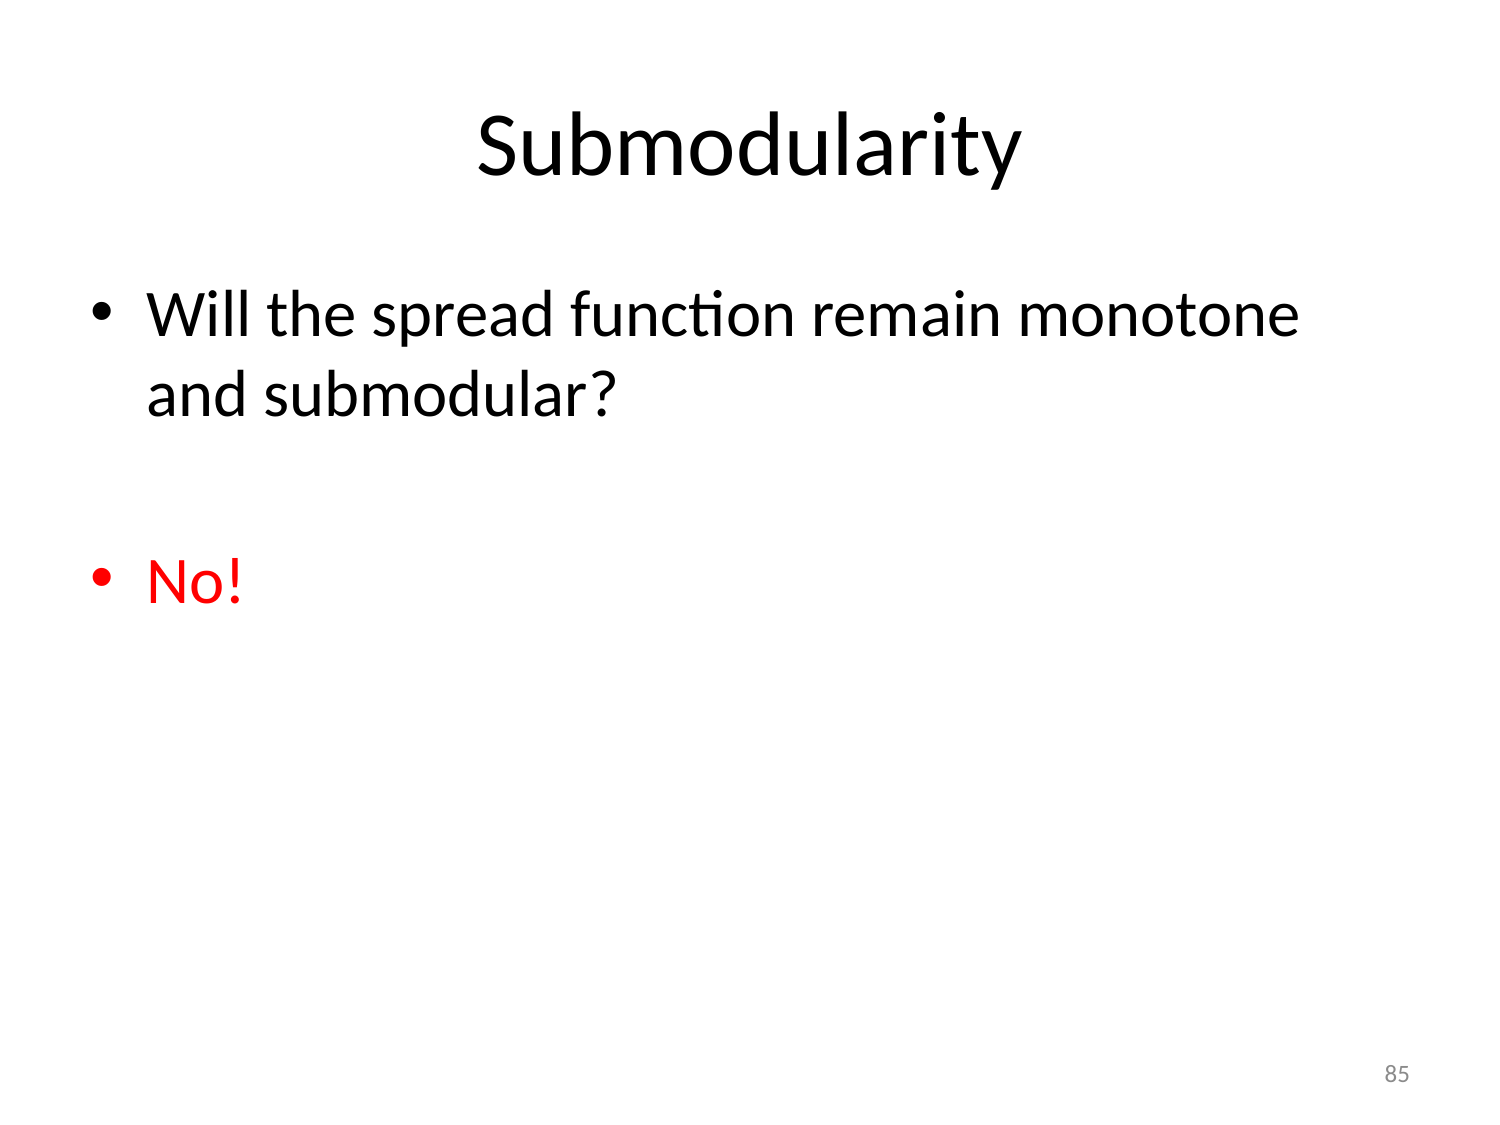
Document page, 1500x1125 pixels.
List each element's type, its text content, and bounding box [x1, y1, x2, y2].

slide_number 85 [1074, 1042, 1425, 1103]
title Submodularity [75, 45, 1425, 233]
list Will the spread function remain monotone and submodular? No! [75, 262, 1425, 1005]
